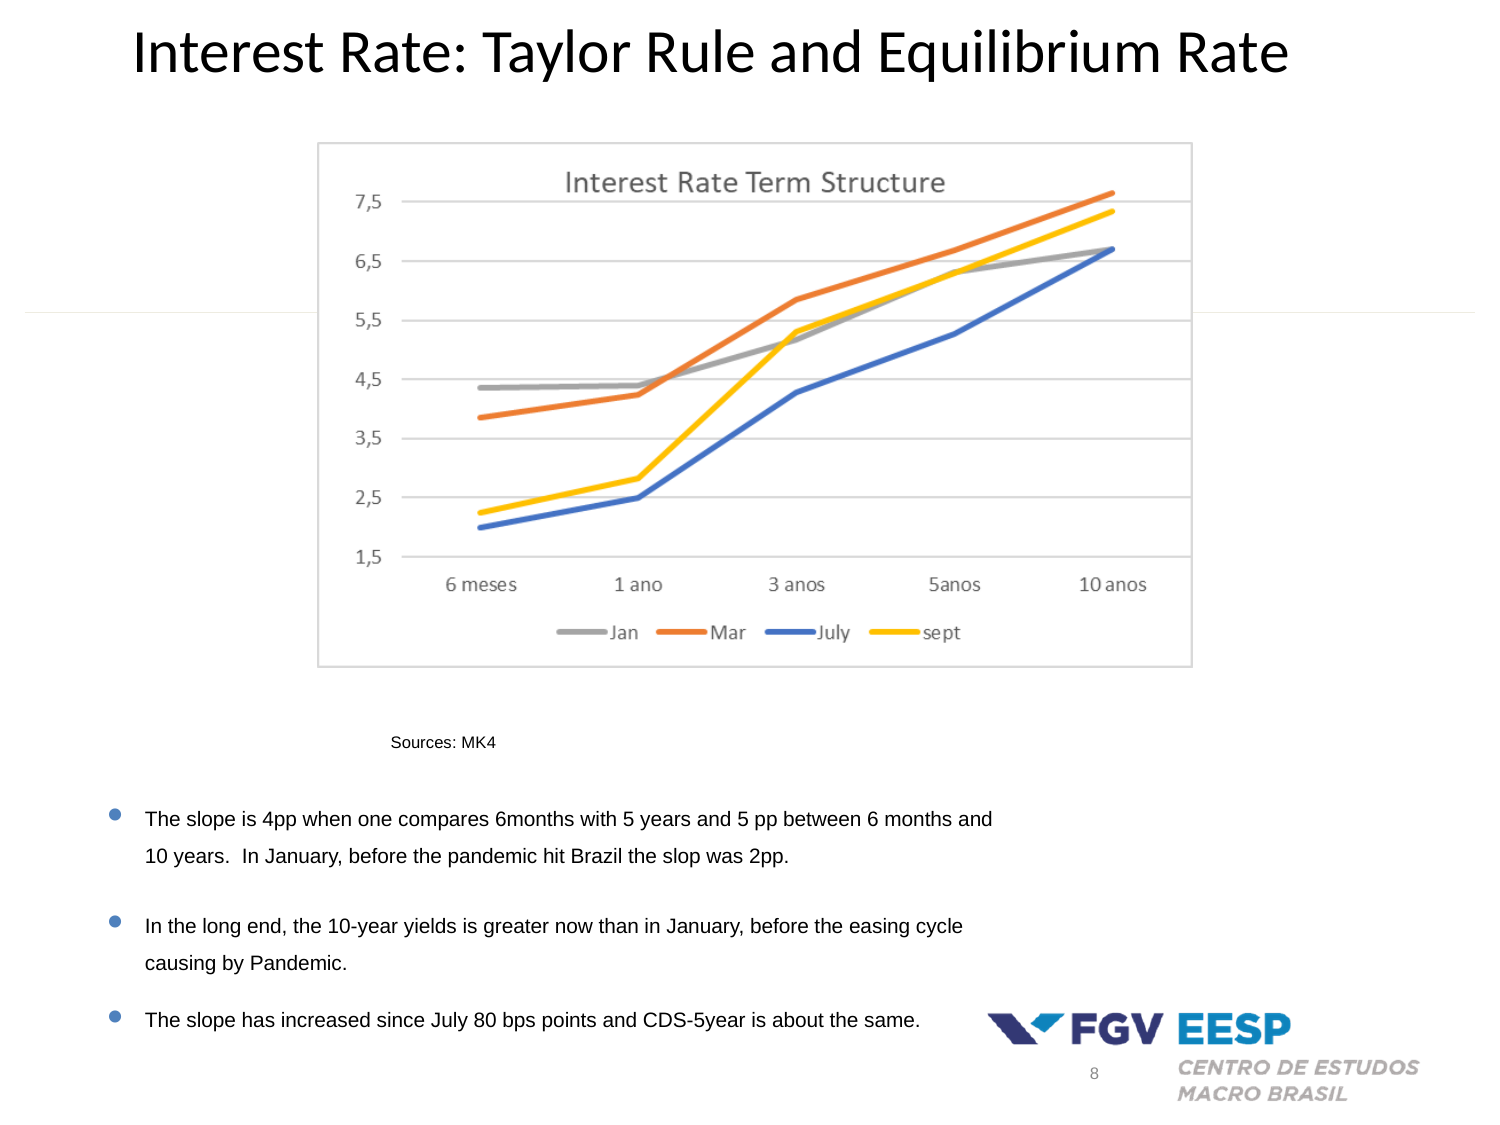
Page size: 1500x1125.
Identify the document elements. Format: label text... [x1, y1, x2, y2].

text_box Sources: MK4 [383, 724, 787, 760]
picture [316, 142, 1193, 668]
title Interest Rate: Taylor Rule and Equilibrium Rate [23, 8, 1399, 109]
picture [1273, 1020, 1282, 1028]
text_box The slope is 4pp when one compares 6months with 5 years and 5 pp between 6 months and 10 years. In January, before the pandemic hit Brazil the slop was 2pp. In the long end, the 10-year yields is greater now than in January, before the easing cycle causing by Pandemic. The slope has increased since July 80 bps points and CDS-5year is about the same. [99, 785, 1020, 1040]
picture [987, 1007, 1425, 1125]
slide_number 8 [1074, 1042, 1425, 1103]
